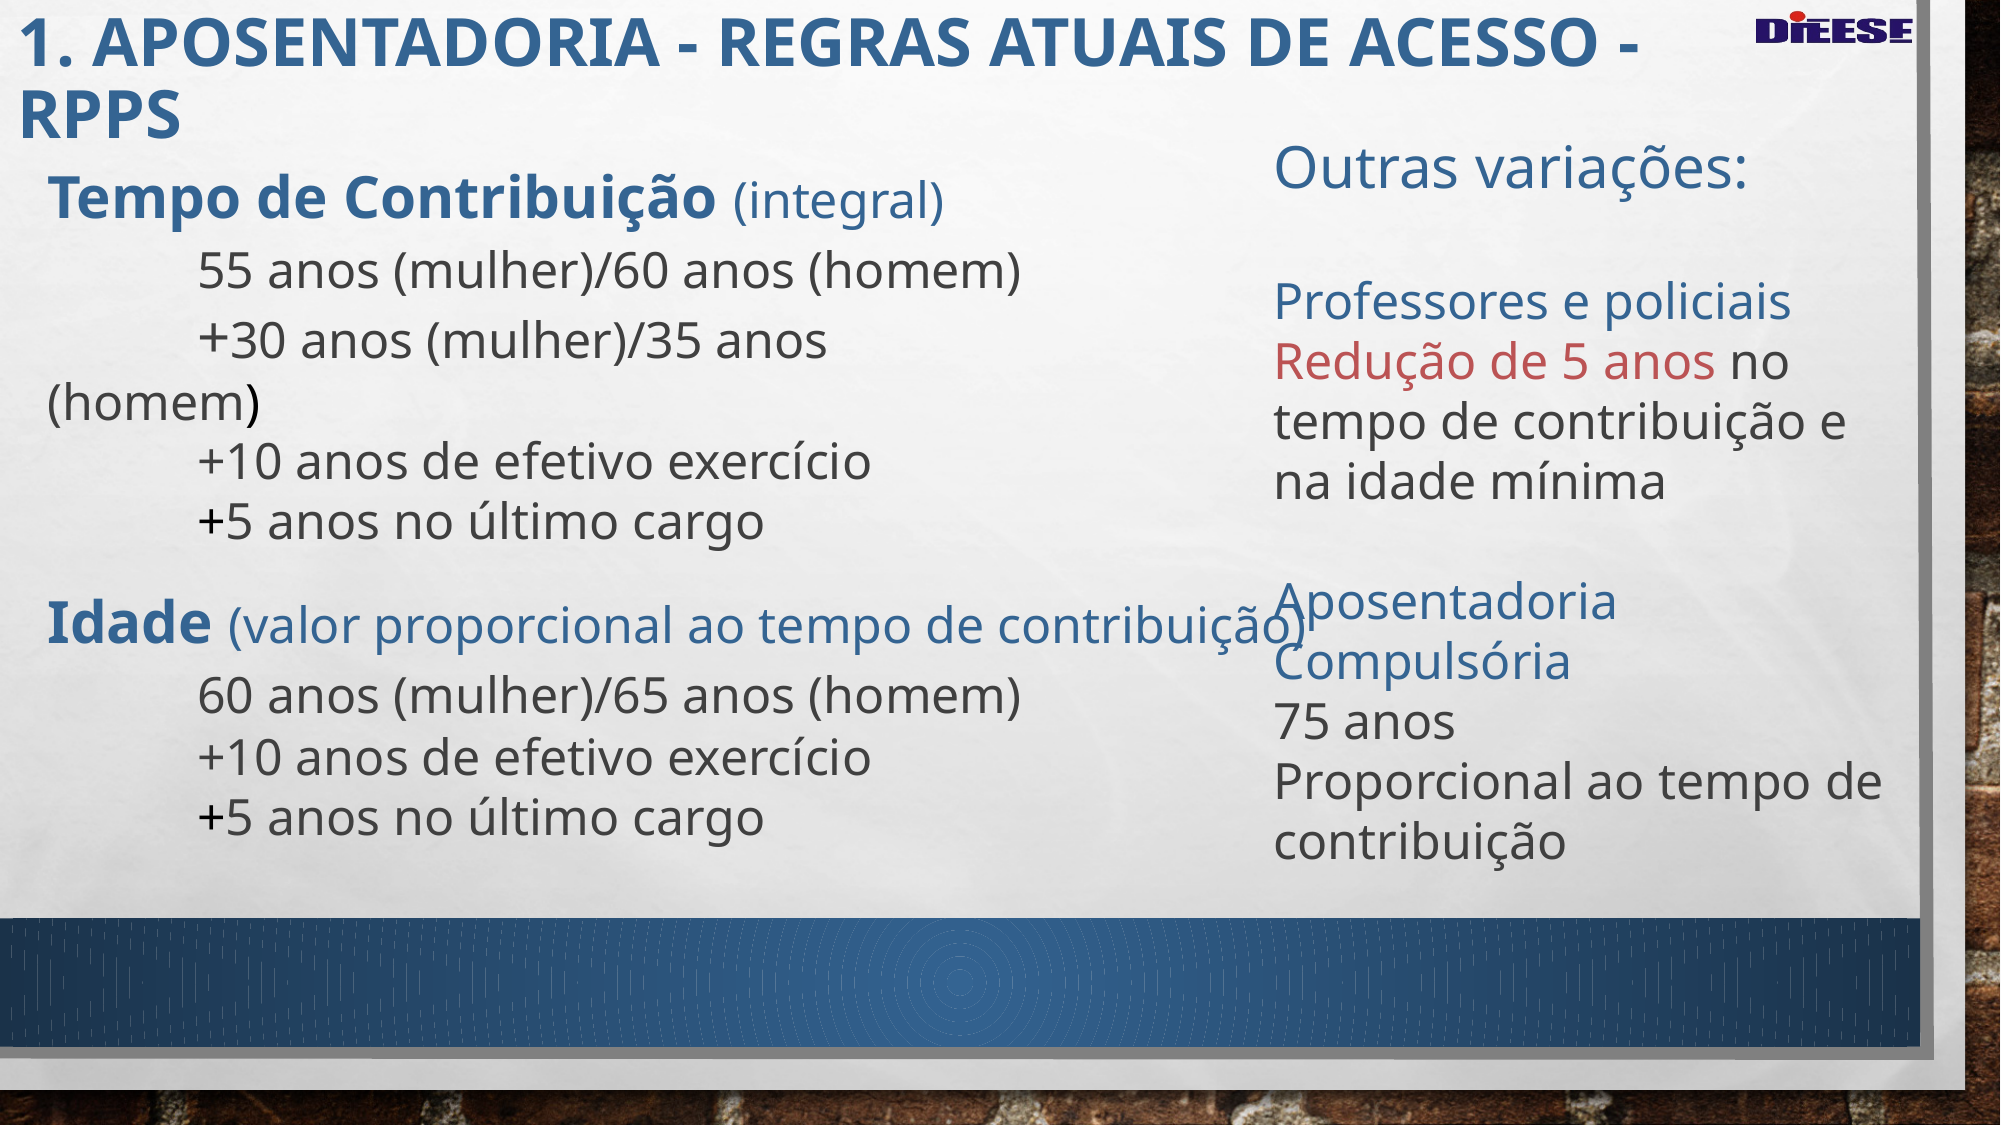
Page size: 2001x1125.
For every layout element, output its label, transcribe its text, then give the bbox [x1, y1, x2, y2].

text_box 1. APOSENTADORIA - Regras atuais de ACESSO - RPPS [3, 1, 1708, 109]
text_box Idade (valor proporcional ao tempo de contribuição) 60 anos (mulher)/65 anos (homem) +10 anos de efetivo exercício +5 anos no último cargo [32, 578, 1258, 853]
text_box Outras variações: Professores e policiais Redução de 5 anos no tempo de contribuição e na idade mínima Aposentadoria Compulsória 75 anos Proporcional ao tempo de contribuição [1258, 122, 1907, 943]
text_box Tempo de Contribuição (integral) 55 anos (mulher)/60 anos (homem) +30 anos (mulher)/35 anos (homem) +10 anos de efetivo exercício +5 anos no último cargo [32, 152, 1045, 558]
picture [0, 0, 2000, 1125]
picture [1756, 0, 1913, 55]
